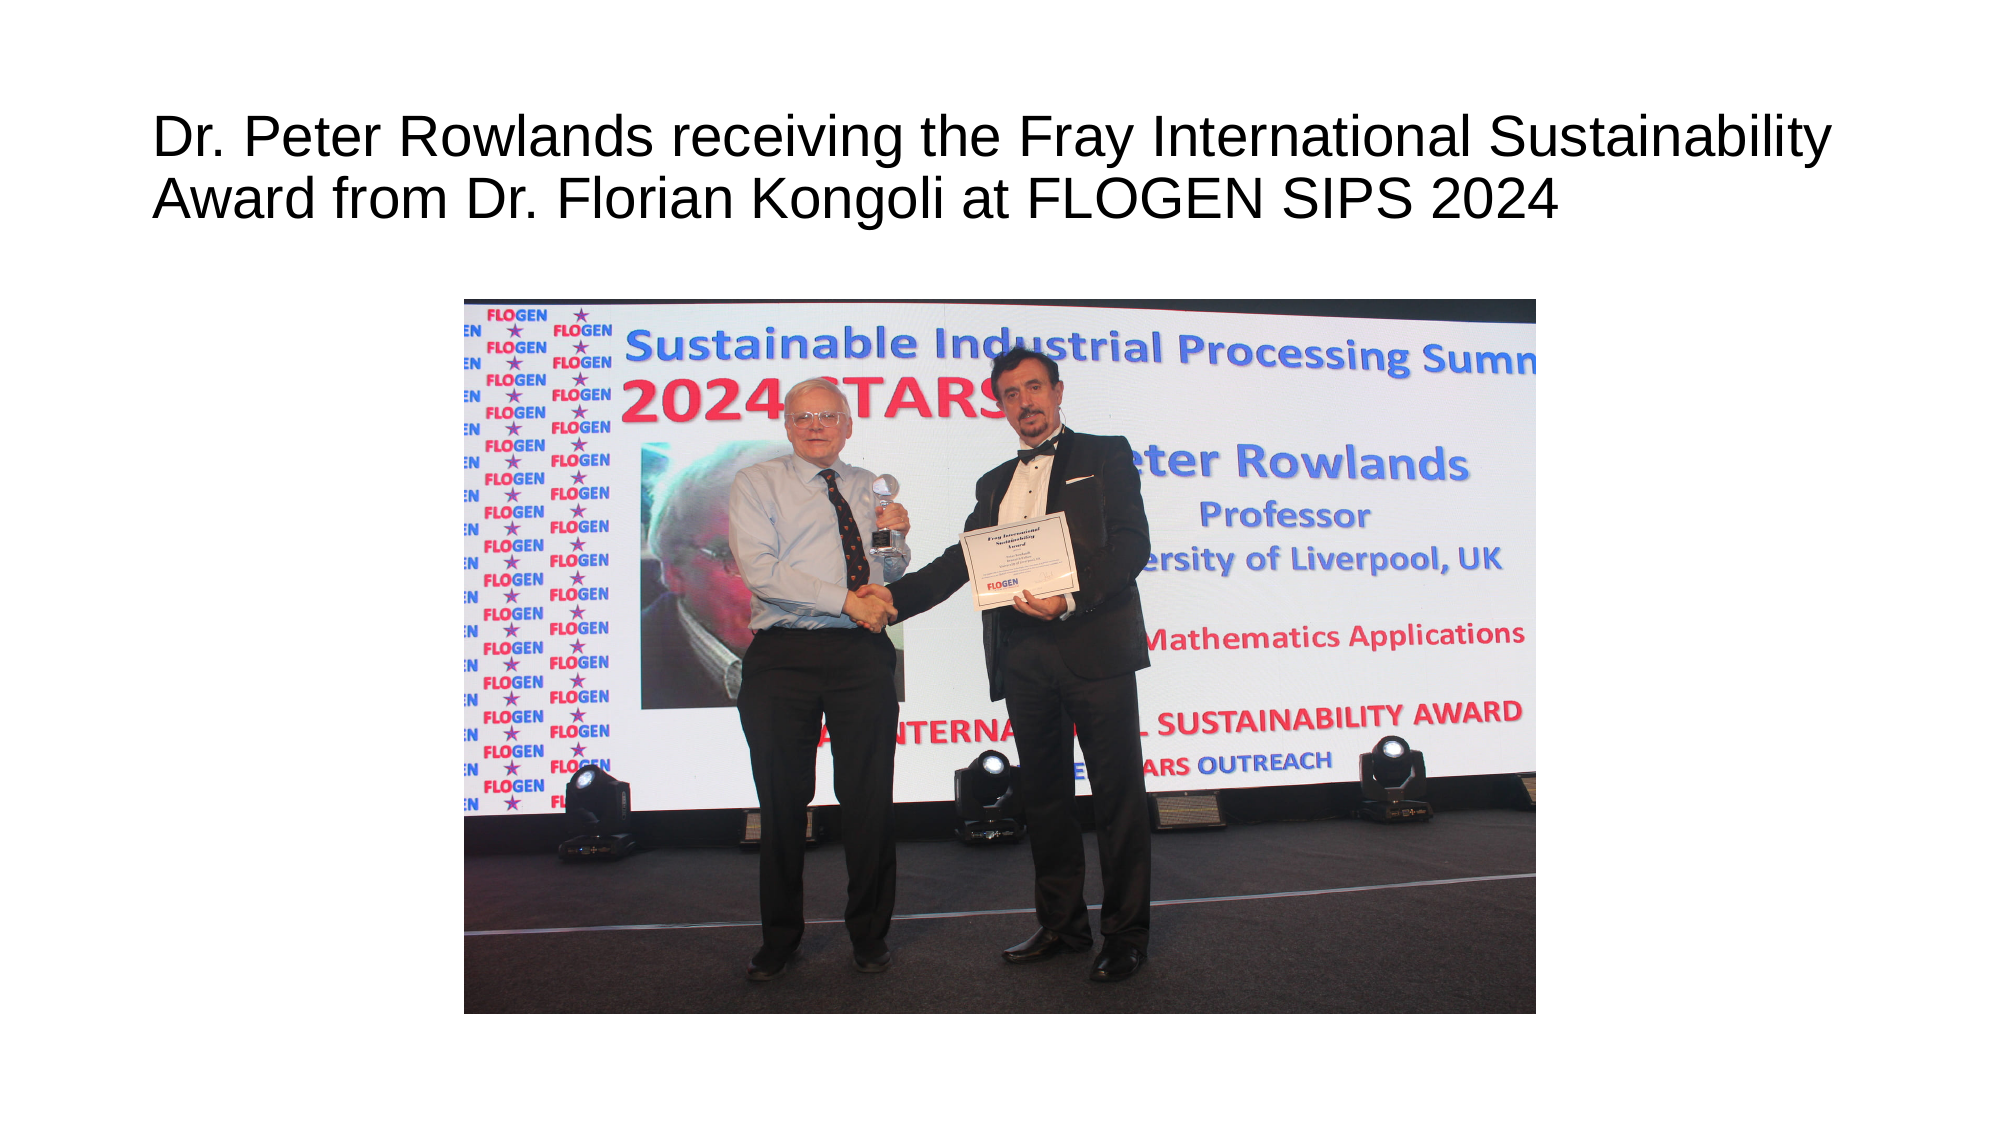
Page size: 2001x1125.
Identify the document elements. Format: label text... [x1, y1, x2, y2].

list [463, 298, 1537, 1014]
title Dr. Peter Rowlands receiving the Fray International Sustainability Award from Dr. Florian Kongoli at FLOGEN SIPS 2024 [137, 59, 1863, 278]
